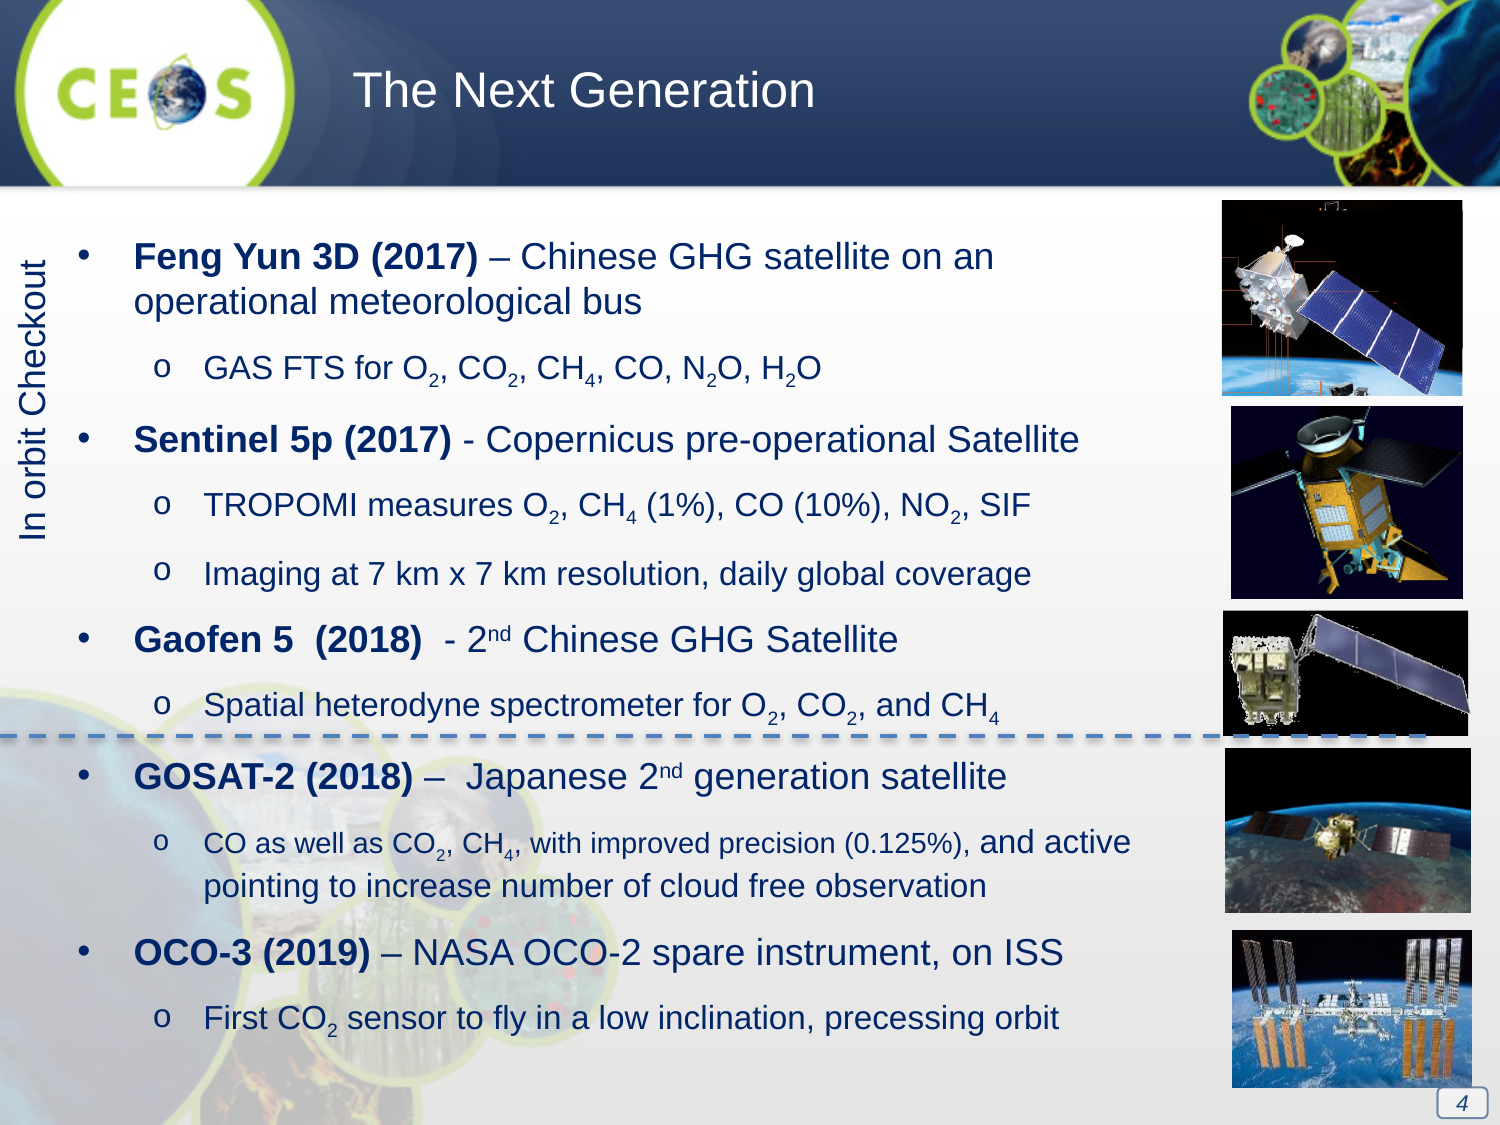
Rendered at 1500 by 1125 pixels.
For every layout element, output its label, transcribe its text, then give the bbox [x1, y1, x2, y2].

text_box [1221, 199, 1463, 396]
list Feng Yun 3D (2017) – Chinese GHG satellite on an operational meteorological bus GAS FTS for O2, CO2, CH4, CO, N2O, H2O Sentinel 5p (2017) - Copernicus pre-operational Satellite TROPOMI measures O2, CH4 (1%), CO (10%), NO2, SIF Imaging at 7 km x 7 km resolution, daily global coverage Gaofen 5 (2018) - 2nd Chinese GHG Satellite Spatial heterodyne spectrometer for O2, CO2, and CH4 GOSAT-2 (2018) – Japanese 2nd generation satellite CO as well as CO2, CH4, with improved precision (0.125%), and active pointing to increase number of cloud free observation OCO-3 (2019) – NASA OCO-2 spare instrument, on ISS First CO2 sensor to fly in a low inclination, precessing orbit [62, 224, 1173, 735]
picture [0, 0, 1500, 1125]
list The Next Generation [337, 50, 1173, 138]
list Feng Yun 3D (2017) – Chinese GHG satellite on an operational meteorological bus GAS FTS for O2, CO2, CH4, CO, N2O, H2O Sentinel 5p (2017) - Copernicus pre-operational Satellite TROPOMI measures O2, CH4 (1%), CO (10%), NO2, SIF Imaging at 7 km x 7 km resolution, daily global coverage Gaofen 5 (2018) - 2nd Chinese GHG Satellite Spatial heterodyne spectrometer for O2, CO2, and CH4 GOSAT-2 (2018) – Japanese 2nd generation satellite CO as well as CO2, CH4, with improved precision (0.125%), and active pointing to increase number of cloud free observation OCO-3 (2019) – NASA OCO-2 spare instrument, on ISS First CO2 sensor to fly in a low inclination, precessing orbit [62, 737, 1173, 1113]
text_box In orbit Checkout [0, 242, 60, 550]
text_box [1221, 609, 1474, 738]
slide_number 4 [1436, 1086, 1489, 1120]
